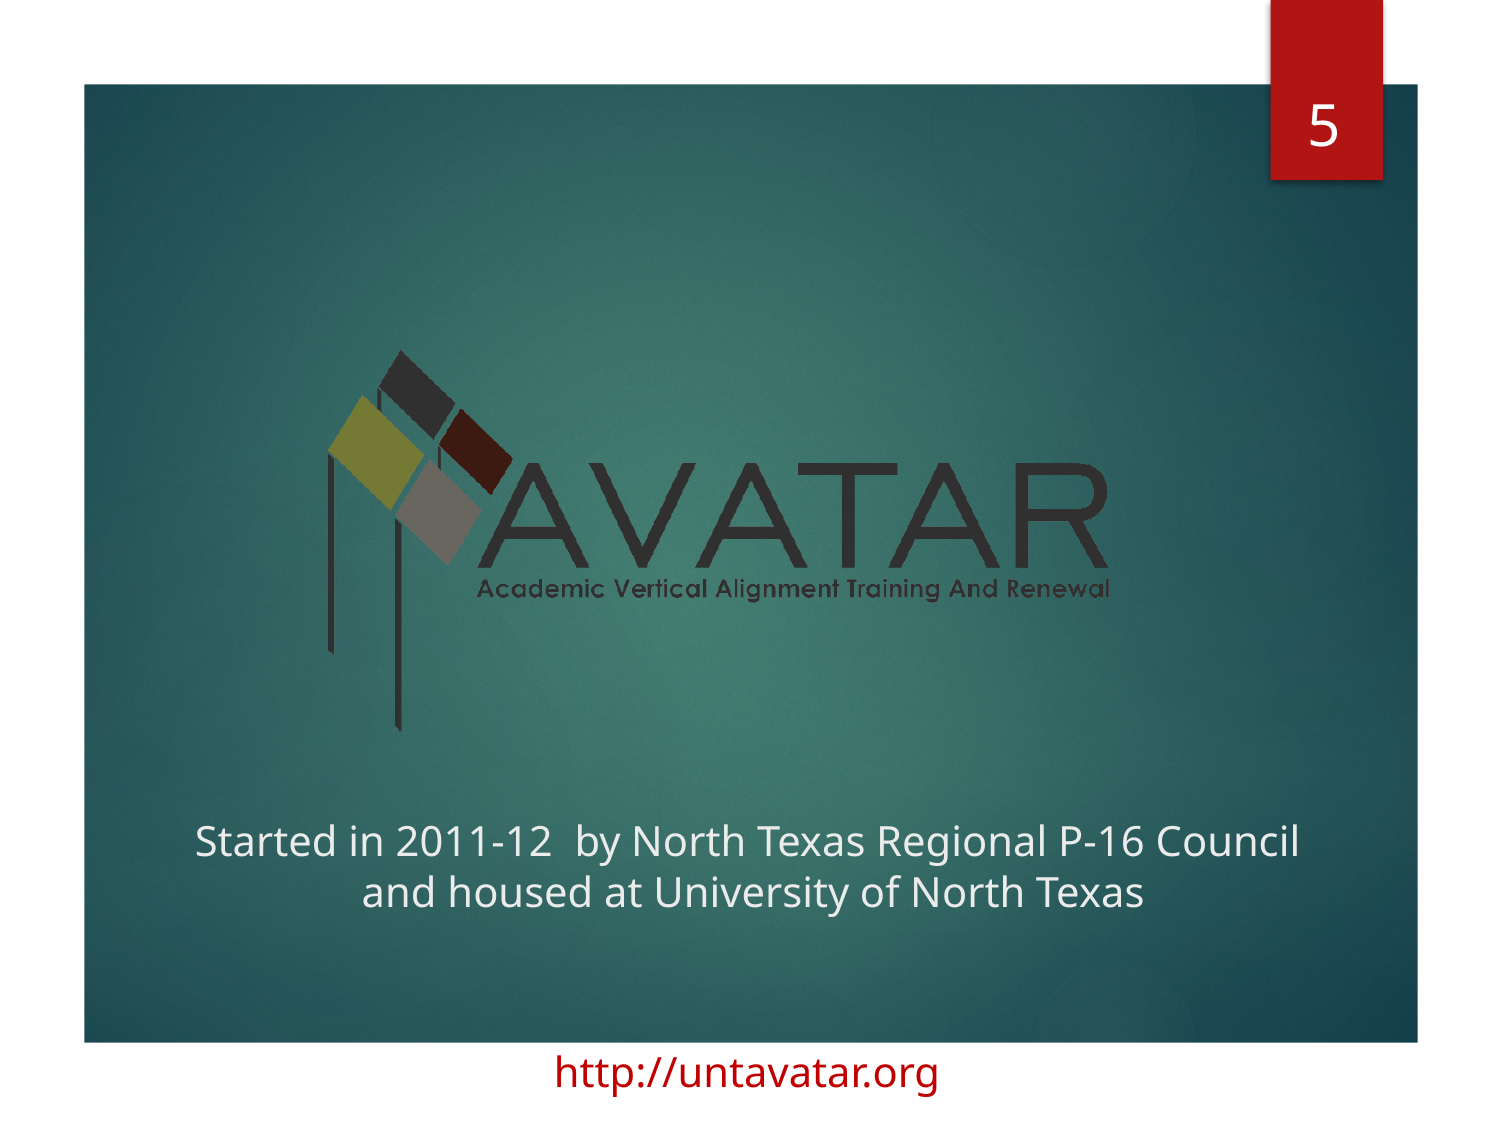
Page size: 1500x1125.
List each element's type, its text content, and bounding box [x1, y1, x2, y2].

title Started in 2011-12 by North Texas Regional P-16 Council and housed at University of North Texas [150, 125, 1346, 923]
slide_number 5 [1259, 48, 1390, 175]
